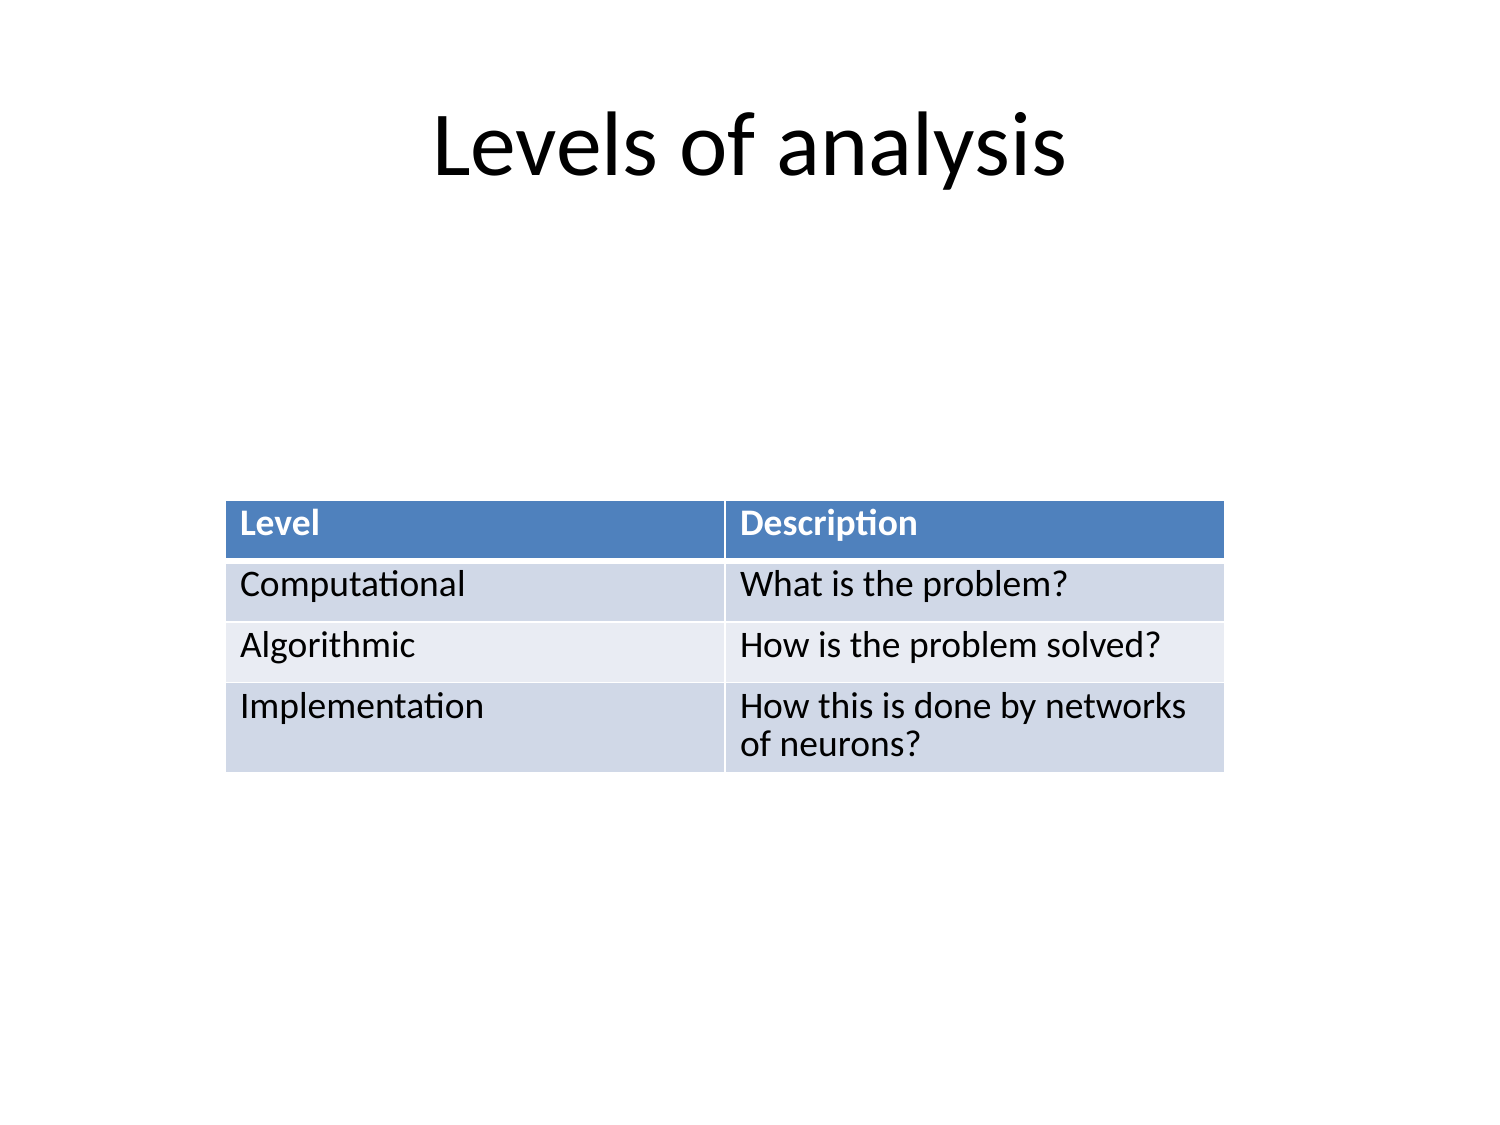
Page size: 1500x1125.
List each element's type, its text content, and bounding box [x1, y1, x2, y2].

table_header Level [226, 501, 724, 558]
table_cell Implementation [226, 683, 724, 772]
table_cell How is the problem solved? [726, 623, 1224, 682]
table_cell How this is done by networks of neurons? [726, 683, 1224, 772]
title Levels of analysis [75, 45, 1425, 233]
table_cell What is the problem? [726, 564, 1224, 621]
table_header Description [726, 501, 1224, 558]
table_cell Algorithmic [226, 623, 724, 682]
table_cell Computational [226, 564, 724, 621]
